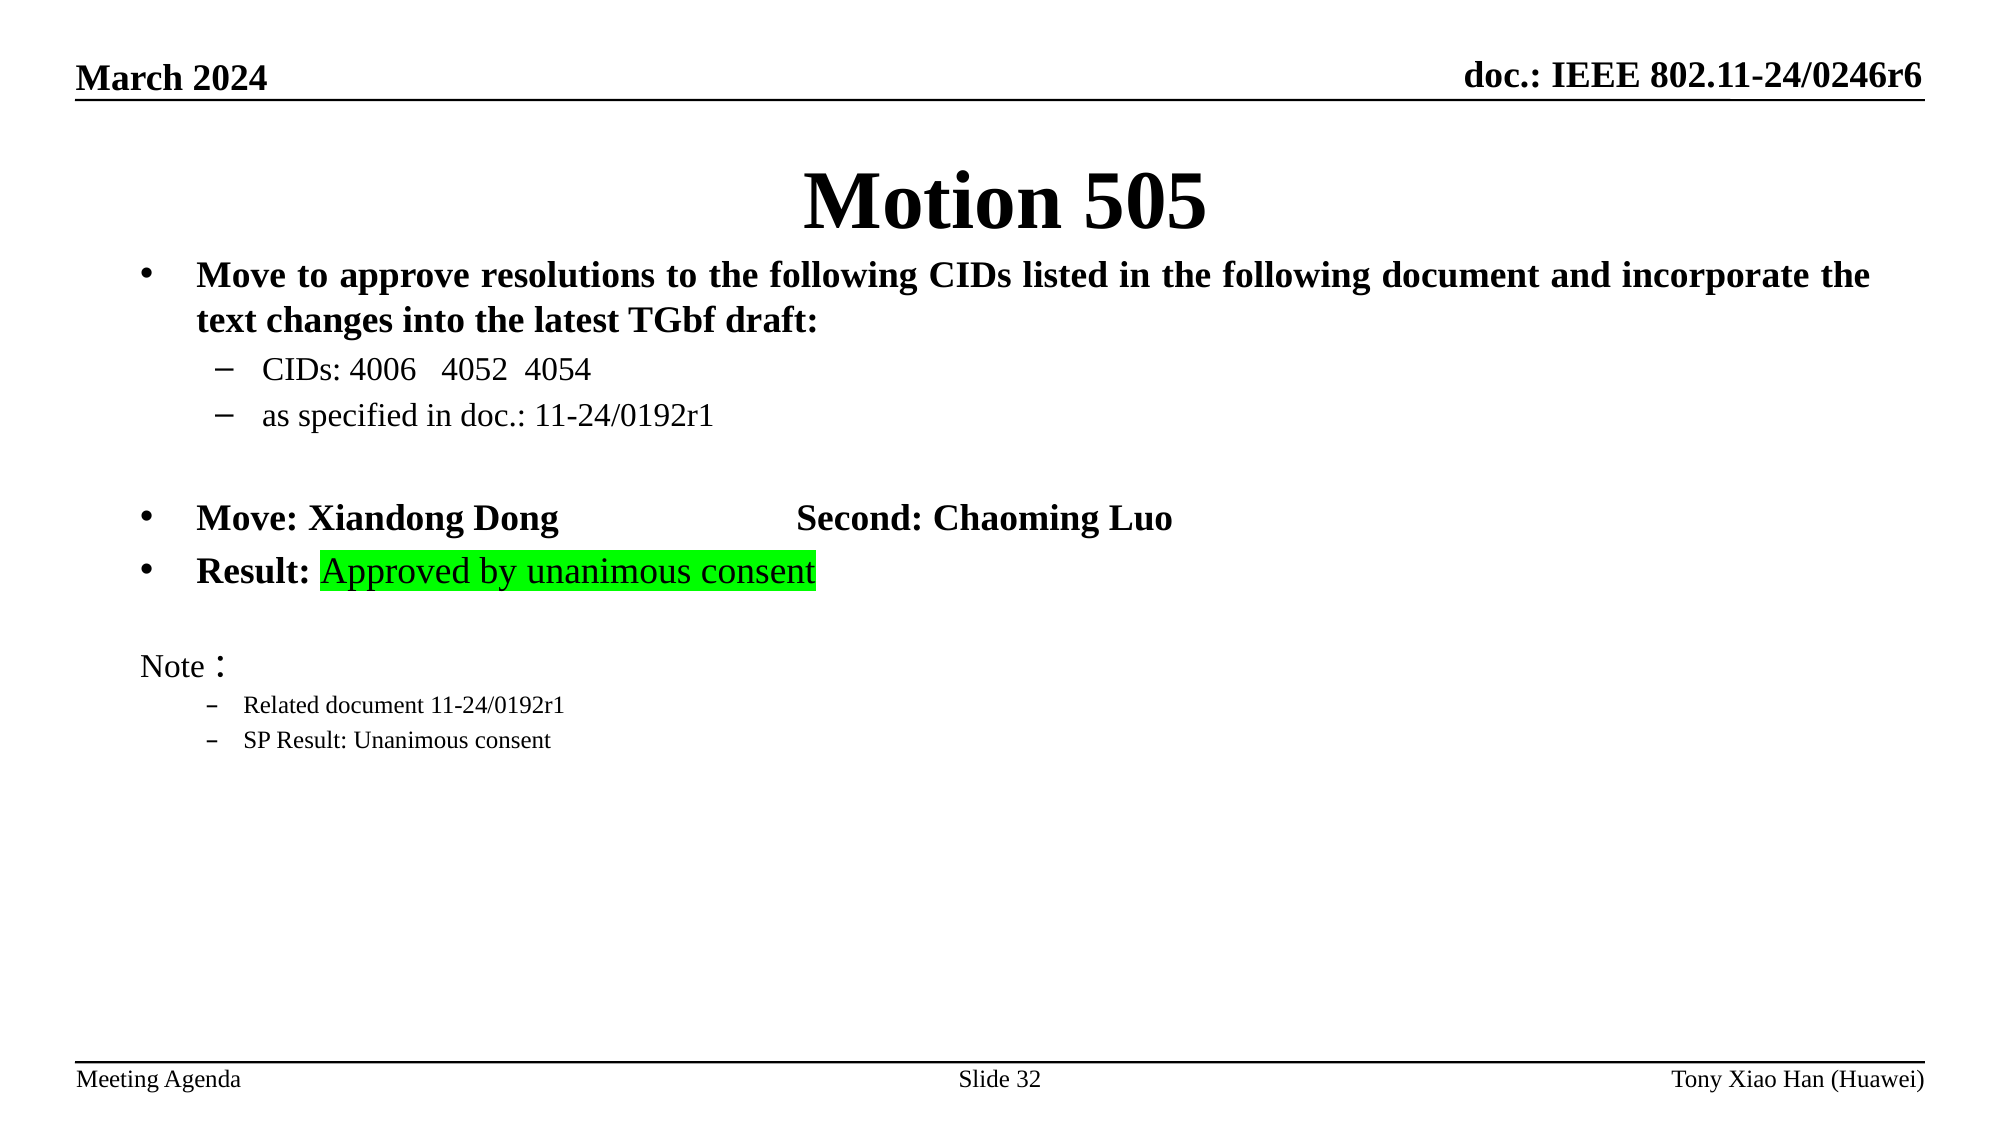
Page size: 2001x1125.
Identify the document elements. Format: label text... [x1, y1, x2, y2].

text_box Move to approve resolutions to the following CIDs listed in the following document and incorporate the text changes into the latest TGbf draft: CIDs: 4006 4052 4054 as specified in doc.: 11-24/0192r1 Move: Xiandong Dong Second: Chaoming Luo Result: Approved by unanimous consent Note： Related document 11-24/0192r1 SP Result: Unanimous consent [125, 212, 1888, 988]
text_box Motion 505 [368, 137, 1644, 212]
